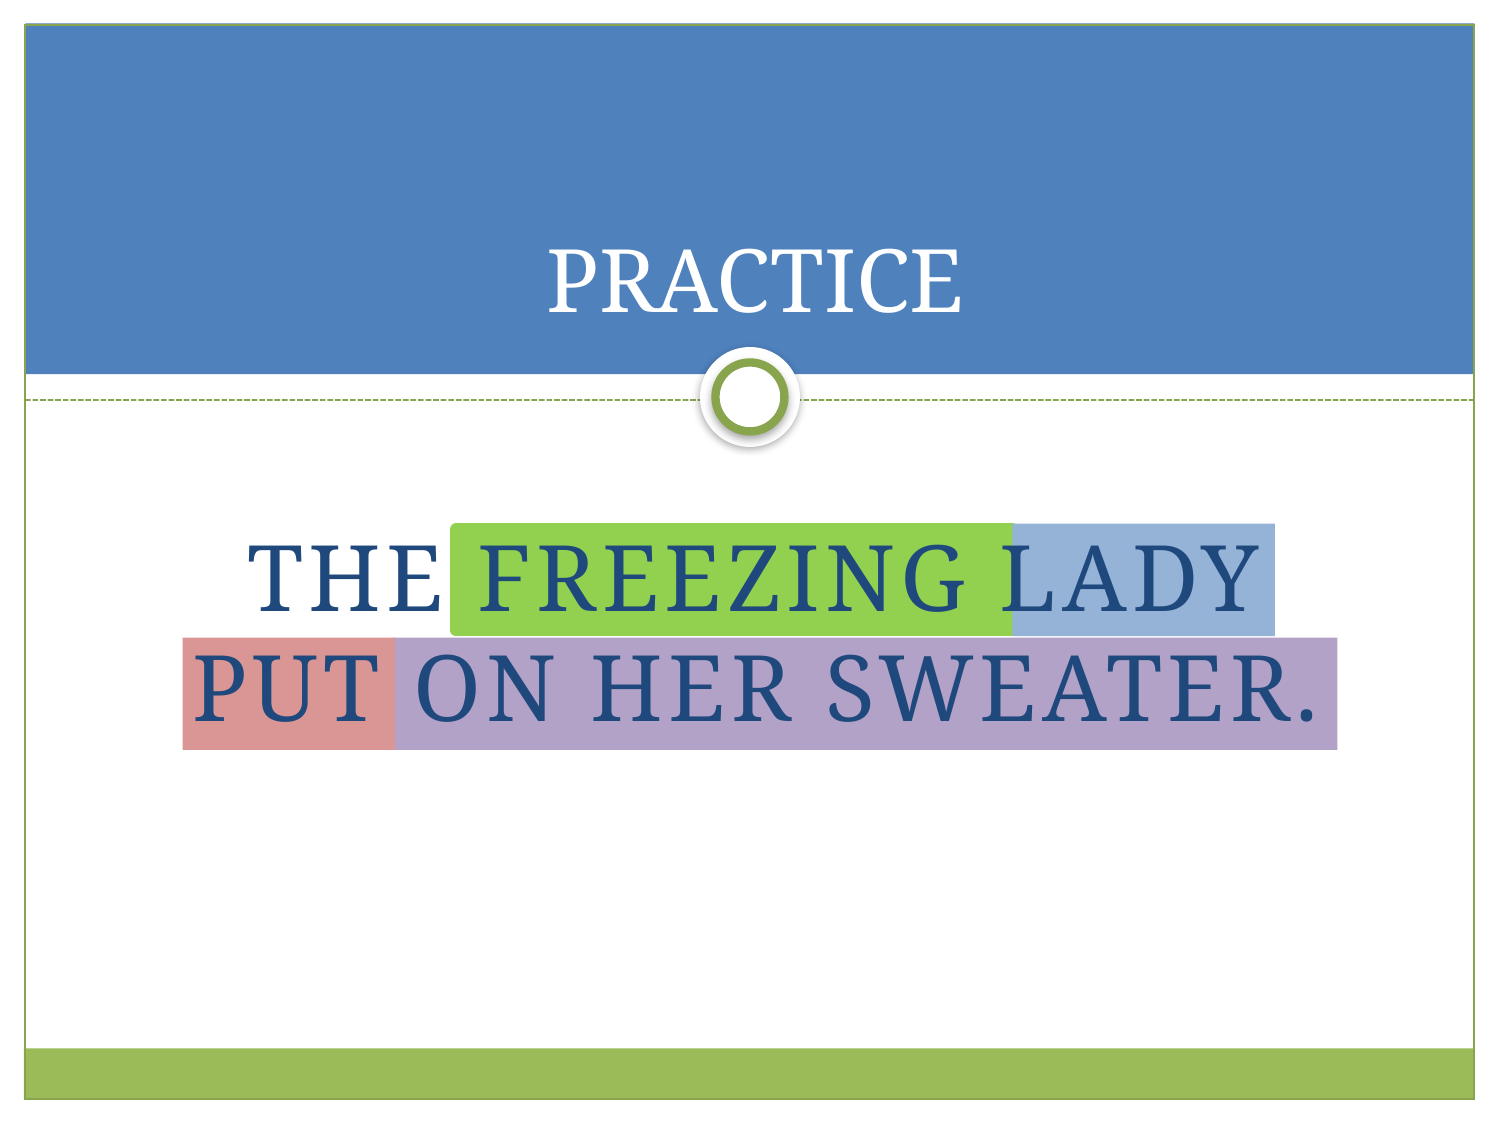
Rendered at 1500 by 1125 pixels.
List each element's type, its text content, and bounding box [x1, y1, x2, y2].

list The freezing lady put on her sweater. [150, 512, 1363, 787]
title PRACTICE [118, 87, 1394, 338]
